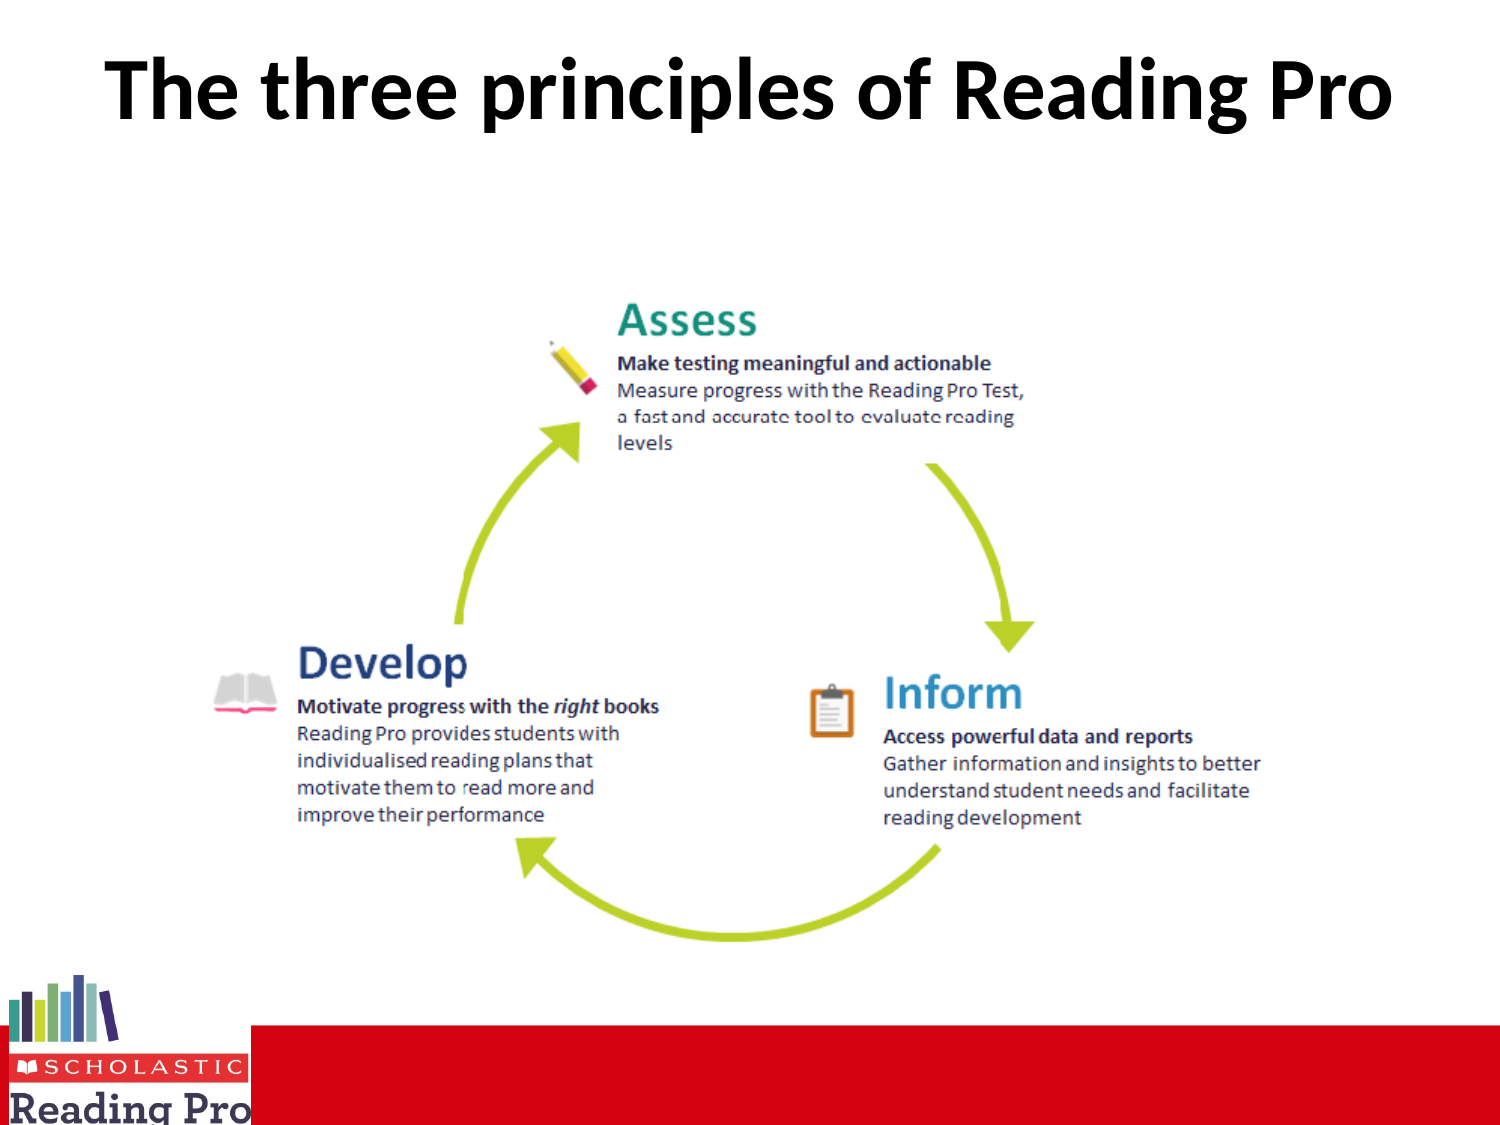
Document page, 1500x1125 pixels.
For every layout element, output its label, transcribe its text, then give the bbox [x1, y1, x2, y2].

text_box [0, 0, 1500, 186]
picture [9, 228, 1310, 1125]
text_box The three principles of Reading Pro [74, 45, 1425, 233]
